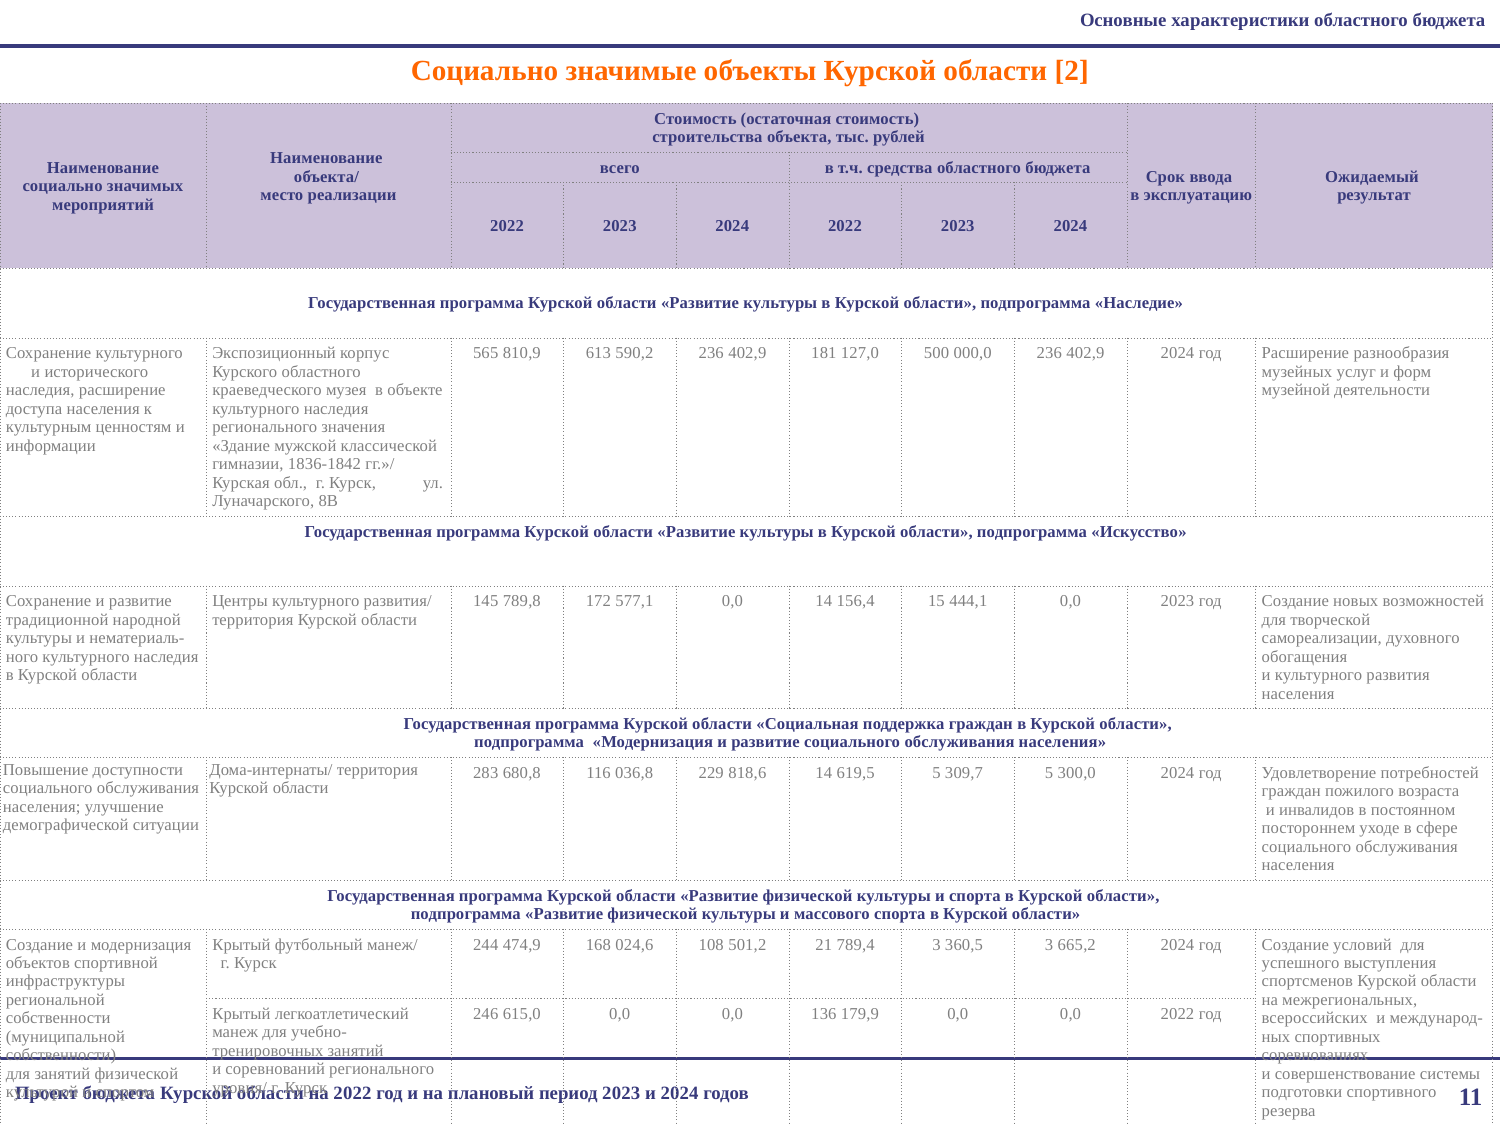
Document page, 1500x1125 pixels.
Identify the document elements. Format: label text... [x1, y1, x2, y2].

table_header Наименование социально значимых мероприятий [0, 103, 206, 268]
table_cell 0,0 [676, 998, 789, 1056]
table_cell 0,0 [1014, 586, 1127, 709]
table_header Ожидаемый результат [1256, 103, 1493, 268]
table_cell Дома-интернаты/ территория Курской области [206, 757, 451, 880]
table_cell 2022 [789, 182, 902, 268]
table_header Наименование объекта/ место реализации [206, 103, 451, 268]
table_cell 229 818,6 [676, 757, 789, 880]
table_cell в т.ч. средства областного бюджета [789, 152, 1127, 182]
table_cell 108 501,2 [676, 929, 789, 998]
table_cell 2024 год [1127, 929, 1256, 998]
table_cell Центры культурного развития/ территория Курской области [206, 586, 451, 709]
table_cell 3 665,2 [1014, 929, 1127, 998]
table_cell 0,0 [564, 998, 676, 1056]
table_cell 181 127,0 [789, 338, 902, 516]
table_cell Создание новых возможностей для творческой самореализации, духовного обогащения и культурного развития населения [1256, 586, 1493, 709]
table_cell Государственная программа Курской области «Социальная поддержка граждан в Курской области», подпрограмма «Модернизация и развитие социального обслуживания населения» [0, 709, 1493, 757]
table_cell Создание и модернизация объектов спортивной инфраструктуры региональной собственности (муниципальной собственности) для занятий физической культурой и спортом [0, 929, 206, 1056]
table_cell Крытый легкоатлетический манеж для учебно-тренировочных занятий и соревнований регионального уровня/ г. Курск [206, 998, 451, 1056]
table_cell 2024 год [1127, 338, 1256, 516]
table_cell Сохранение культурного и исторического наследия, расширение доступа населения к культурным ценностям и информации [0, 338, 206, 516]
table_cell 500 000,0 [902, 338, 1014, 516]
table_cell 613 590,2 [564, 338, 676, 516]
table_cell 236 402,9 [1014, 338, 1127, 516]
table_cell 2022 [451, 182, 564, 268]
table_cell Удовлетворение потребностей граждан пожилого возраста и инвалидов в постоянном постороннем уходе в сфере социального обслуживания населения [1256, 757, 1493, 880]
table_cell 244 474,9 [451, 929, 564, 998]
table_cell 246 615,0 [451, 998, 564, 1056]
table_cell 15 444,1 [902, 586, 1014, 709]
table_cell 14 156,4 [789, 586, 902, 709]
table_cell 172 577,1 [564, 586, 676, 709]
table_cell 0,0 [1014, 998, 1127, 1056]
table_cell 168 024,6 [564, 929, 676, 998]
table_cell 2023 год [1127, 586, 1256, 709]
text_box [0, 1058, 1500, 1125]
table_cell 2024 год [1127, 757, 1256, 880]
table_cell Крытый футбольный манеж/ г. Курск [206, 929, 451, 998]
table_cell 2022 год [1127, 998, 1256, 1056]
table_cell 0,0 [676, 586, 789, 709]
text_box Основные характеристики областного бюджета [0, 0, 1500, 38]
table_cell 565 810,9 [451, 338, 564, 516]
table_cell 283 680,8 [451, 757, 564, 880]
table_cell 145 789,8 [451, 586, 564, 709]
table_cell 14 619,5 [789, 757, 902, 880]
table_cell 2023 [902, 182, 1014, 268]
table_cell 2024 [676, 182, 789, 268]
table_cell 236 402,9 [676, 338, 789, 516]
table_cell Государственная программа Курской области «Развитие культуры в Курской области», подпрограмма «Искусство» [0, 516, 1493, 586]
title Социально значимые объекты Курской области [2] [0, 51, 1500, 87]
table_cell всего [451, 152, 789, 182]
table_cell 0,0 [902, 998, 1014, 1056]
table_cell Создание условий для успешного выступления спортсменов Курской области на межрегиональных, всероссийских и международ-ных спортивных соревнованиях и совершенствование системы подготовки спортивного резерва [1256, 929, 1493, 1056]
table_cell Государственная программа Курской области «Развитие физической культуры и спорта в Курской области», подпрограмма «Развитие физической культуры и массового спорта в Курской области» [0, 880, 1493, 929]
table_header Срок ввода в эксплуатацию [1127, 103, 1256, 268]
table_cell Государственная программа Курской области «Развитие культуры в Курской области», подпрограмма «Наследие» [0, 268, 1493, 338]
table_cell 3 360,5 [902, 929, 1014, 998]
table_cell Сохранение и развитие традиционной народной культуры и нематериаль-ного культурного наследия в Курской области [0, 586, 206, 709]
table_cell 21 789,4 [789, 929, 902, 998]
table_cell 136 179,9 [789, 998, 902, 1056]
table_cell 5 300,0 [1014, 757, 1127, 880]
table_cell Повышение доступности социального обслуживания населения; улучшение демографической ситуации [0, 757, 206, 880]
table_cell 2024 [1014, 182, 1127, 268]
table_cell Расширение разнообразия музейных услуг и форм музейной деятельности [1256, 338, 1493, 516]
table_cell Экспозиционный корпус Курского областного краеведческого музея в объекте культурного наследия регионального значения «Здание мужской классической гимназии, 1836-1842 гг.»/ Курская обл., г. Курск, ул. Луначарского, 8В [206, 338, 451, 516]
table_cell 116 036,8 [564, 757, 676, 880]
table_cell 5 309,7 [902, 757, 1014, 880]
table_cell 2023 [564, 182, 676, 268]
table_header Стоимость (остаточная стоимость) строительства объекта, тыс. рублей [451, 103, 1127, 152]
